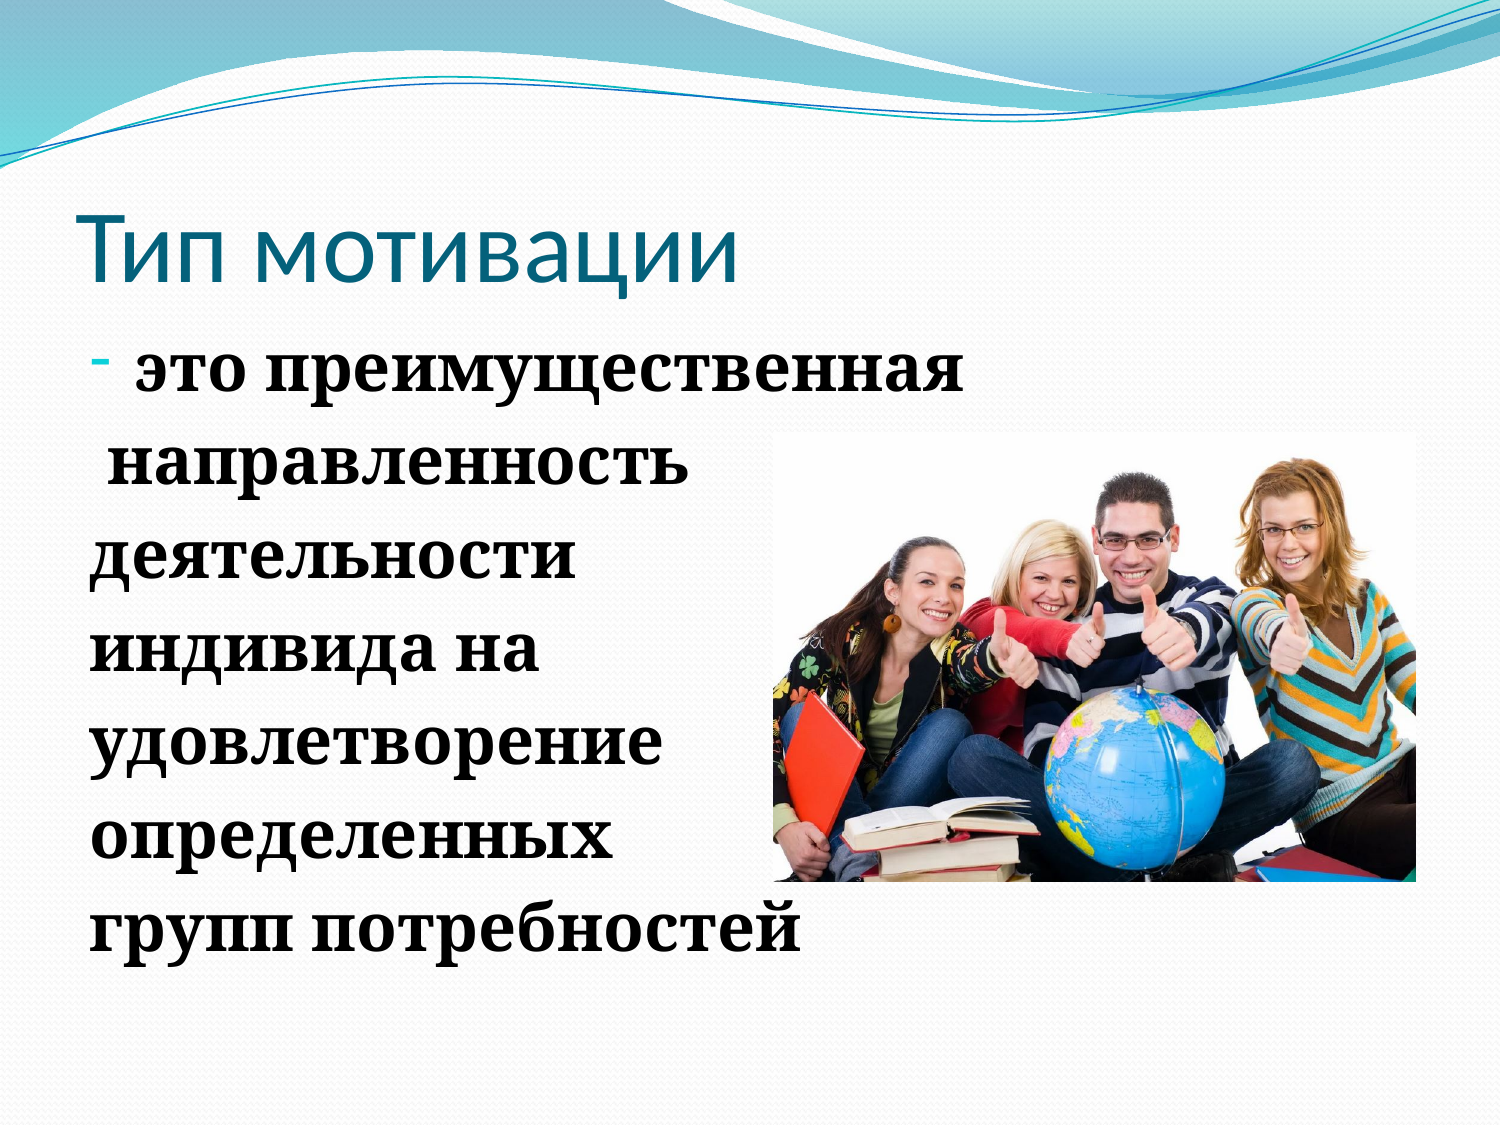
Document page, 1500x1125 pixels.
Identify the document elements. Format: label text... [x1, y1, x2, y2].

picture [773, 432, 1416, 882]
title Тип мотивации [75, 115, 1425, 303]
list это преимущественная направленность деятельности индивида на удовлетворение определенных групп потребностей [75, 317, 1425, 1038]
